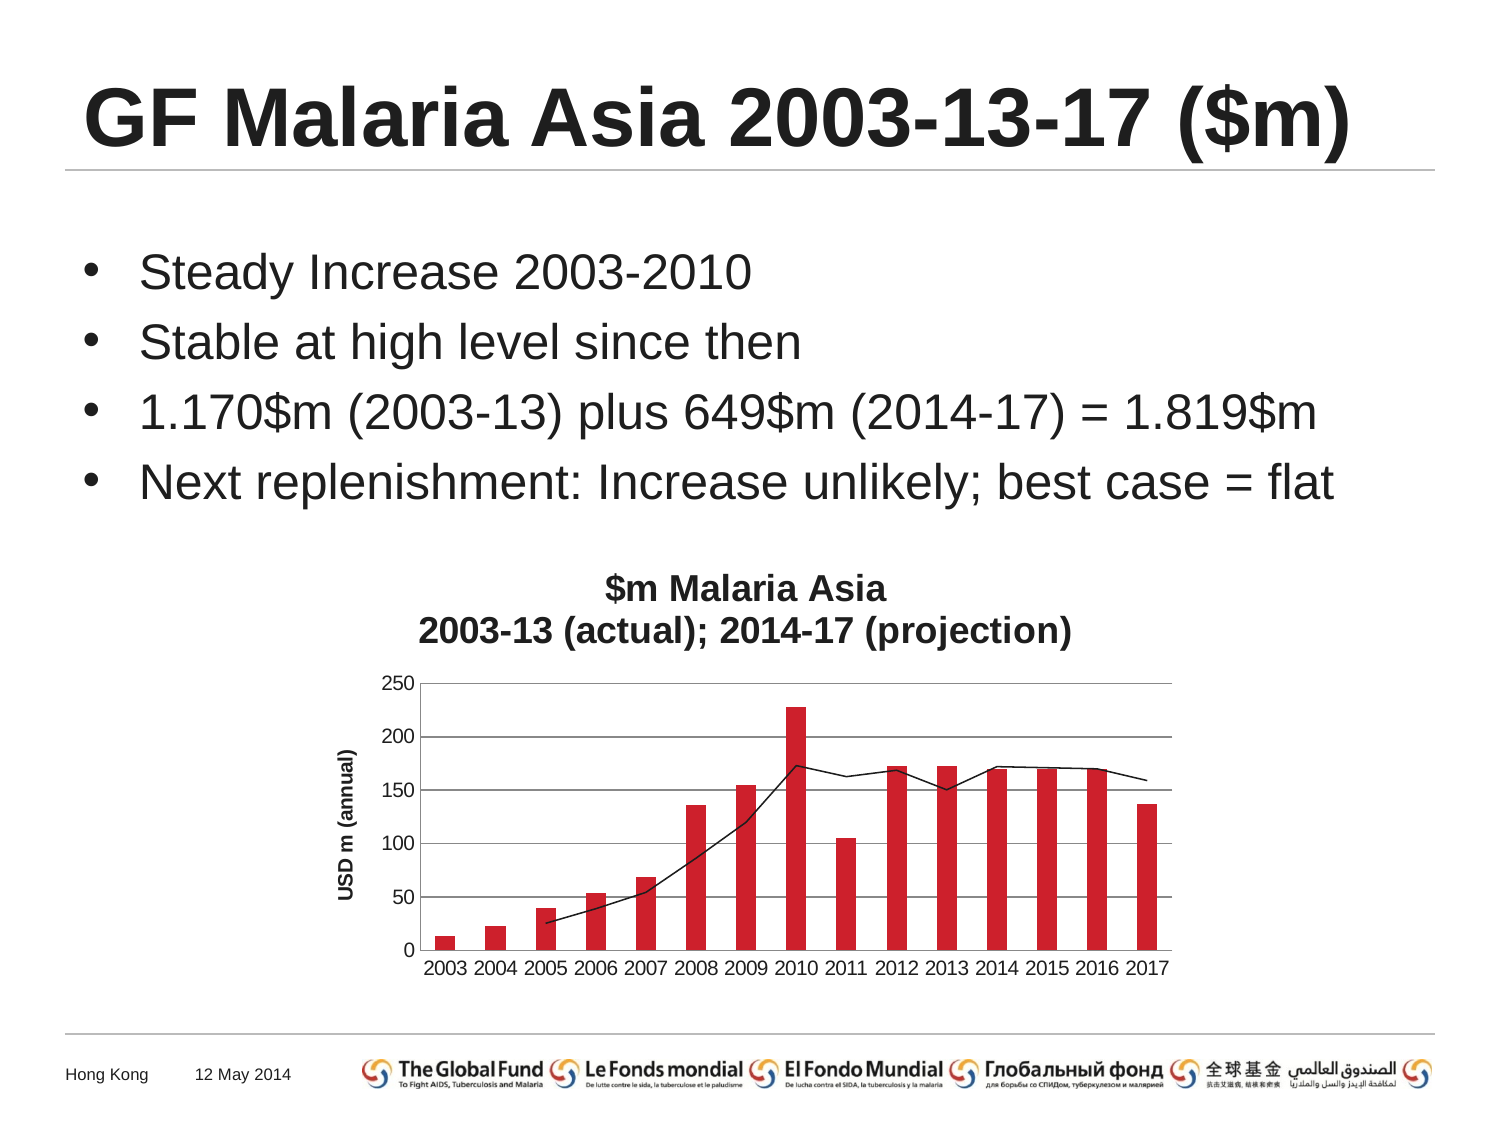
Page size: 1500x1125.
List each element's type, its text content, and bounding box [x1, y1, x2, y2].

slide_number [183, 1059, 361, 1089]
chart [300, 538, 1191, 990]
footer Hong Kong [50, 1059, 183, 1089]
list Steady Increase 2003-2010 Stable at high level since then 1.170$m (2003-13) plus 649$m (2014-17) = 1.819$m Next replenishment: Increase unlikely; best case = flat [67, 231, 1428, 988]
title GF Malaria Asia 2003-13-17 ($m) [68, 18, 1429, 207]
picture [362, 1059, 1432, 1089]
